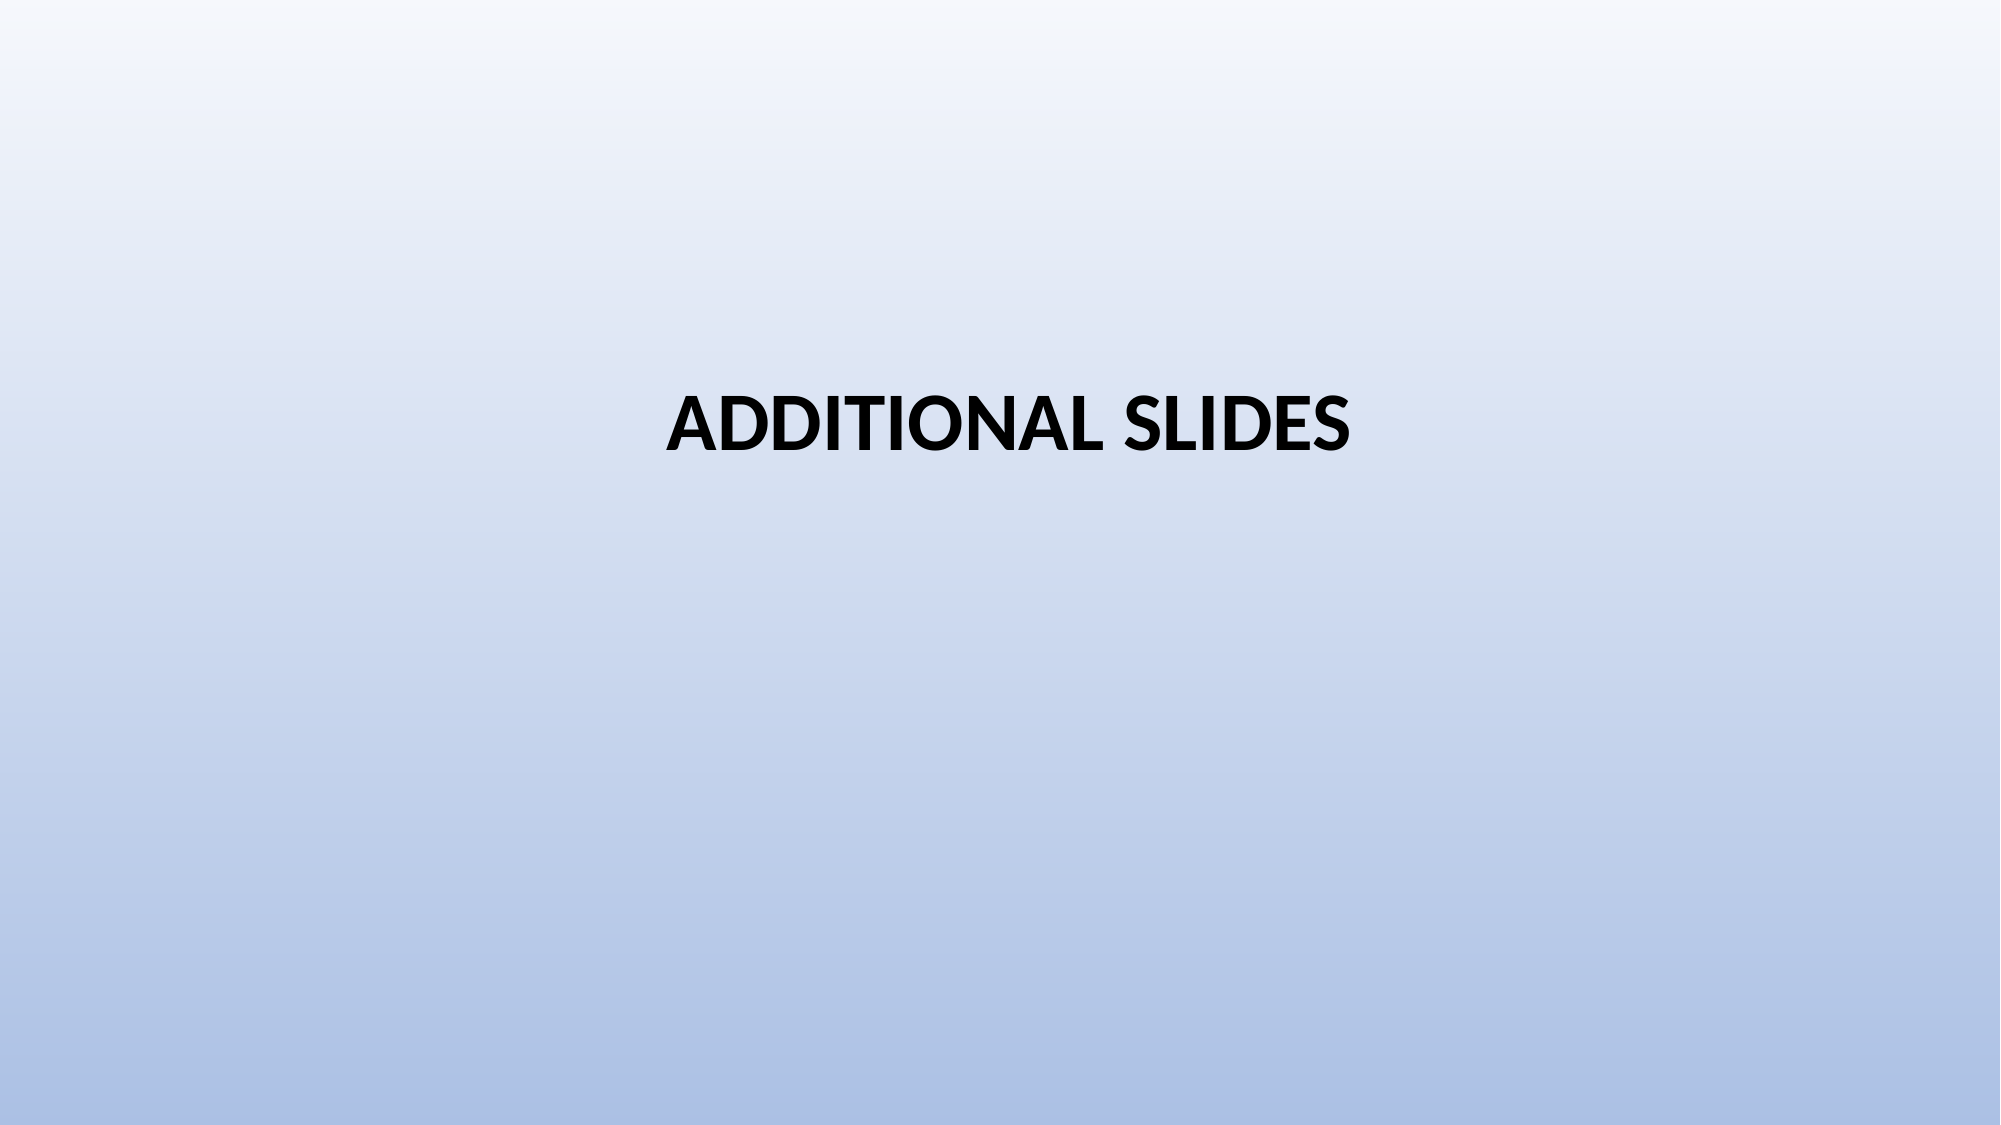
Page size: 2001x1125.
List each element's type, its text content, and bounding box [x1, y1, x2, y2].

text_box ADDITIONAL SLIDES [633, 359, 1367, 475]
